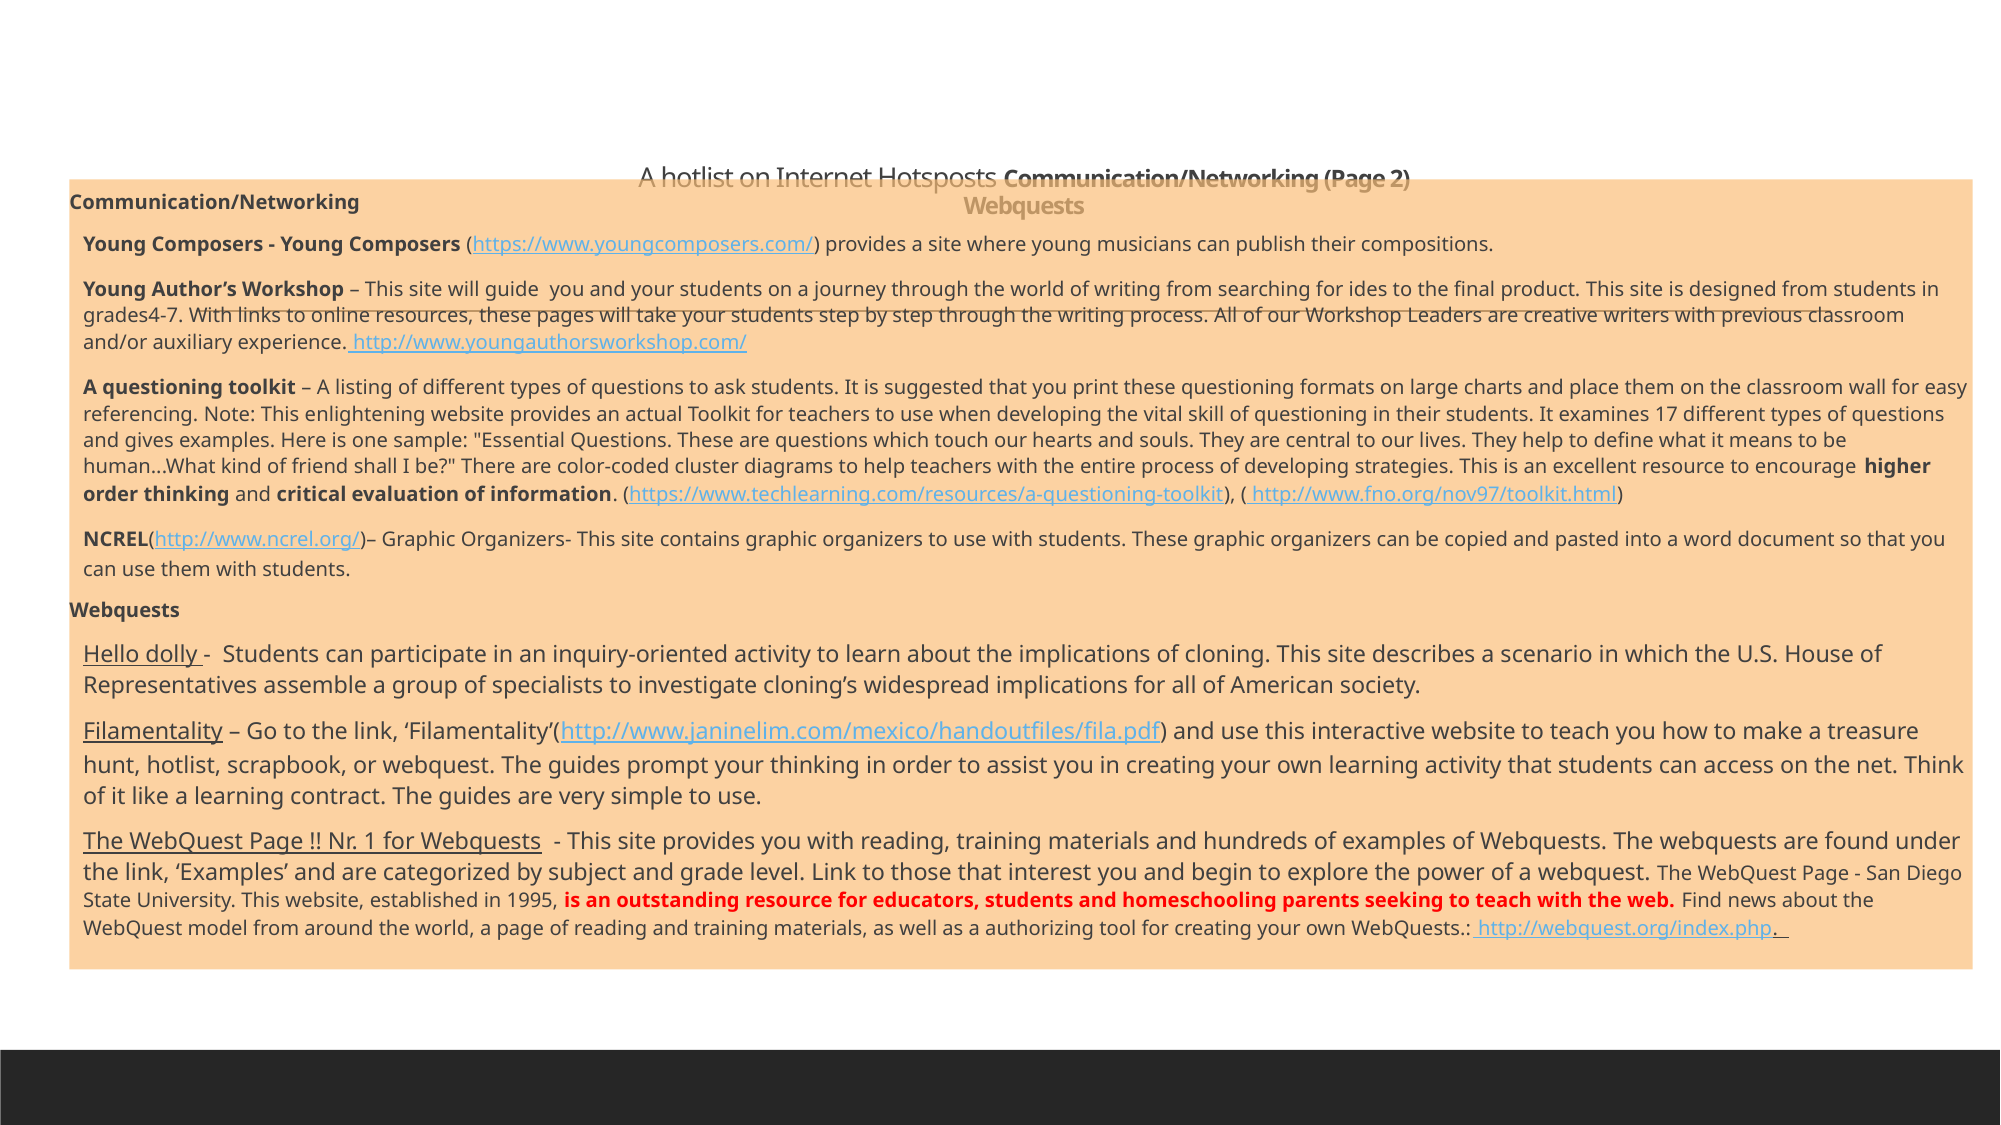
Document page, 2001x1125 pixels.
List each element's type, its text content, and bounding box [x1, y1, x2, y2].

list Communication/Networking Young Composers - Young Composers (https://www.youngcomposers.com/) provides a site where young musicians can publish their compositions. Young Author’s Workshop – This site will guide you and your students on a journey through the world of writing from searching for ides to the final product. This site is designed from students in grades4-7. With links to online resources, these pages will take your students step by step through the writing process. All of our Workshop Leaders are creative writers with previous classroom and/or auxiliary experience. http://www.youngauthorsworkshop.com/ A questioning toolkit – A listing of different types of questions to ask students. It is suggested that you print these questioning formats on large charts and place them on the classroom wall for easy referencing. Note: This enlightening website provides an actual Toolkit for teachers to use when developing the vital skill of questioning in their students. It examines 17 different types of questions and gives examples. Here is one sample: "Essential Questions. These are questions which touch our hearts and souls. They are central to our lives. They help to define what it means to be human...What kind of friend shall I be?" There are color-coded cluster diagrams to help teachers with the entire process of developing strategies. This is an excellent resource to encourage higher order thinking and critical evaluation of information. (https://www.techlearning.com/resources/a-questioning-toolkit), ( http://www.fno.org/nov97/toolkit.html) NCREL(http://www.ncrel.org/)– Graphic Organizers- This site contains graphic organizers to use with students. These graphic organizers can be copied and pasted into a word document so that you can use them with students. Webquests Hello dolly - Students can participate in an inquiry-oriented activity to learn about the implications of cloning. This site describes a scenario in which the U.S. House of Representatives assemble a group of specialists to investigate cloning’s widespread implications for all of American society. Filamentality – Go to the link, ‘Filamentality’(http://www.janinelim.com/mexico/handoutfiles/fila.pdf) and use this interactive website to teach you how to make a treasure hunt, hotlist, scrapbook, or webquest. The guides prompt your thinking in order to assist you in creating your own learning activity that students can access on the net. Think of it like a learning contract. The guides are very simple to use. The WebQuest Page !! Nr. 1 for Webquests - This site provides you with reading, training materials and hundreds of examples of Webquests. The webquests are found under the link, ‘Examples’ and are categorized by subject and grade level. Link to those that interest you and begin to explore the power of a webquest. The WebQuest Page - San Diego State University. This website, established in 1995, is an outstanding resource for educators, students and homeschooling parents seeking to teach with the web. Find news about the WebQuest model from around the world, a page of reading and training materials, as well as a authorizing tool for creating your own WebQuests.: http://webquest.org/index.php. [69, 179, 1973, 970]
title A hotlist on Internet Hotsposts Communication/Networking (Page 2) Webquests [189, 155, 1859, 179]
